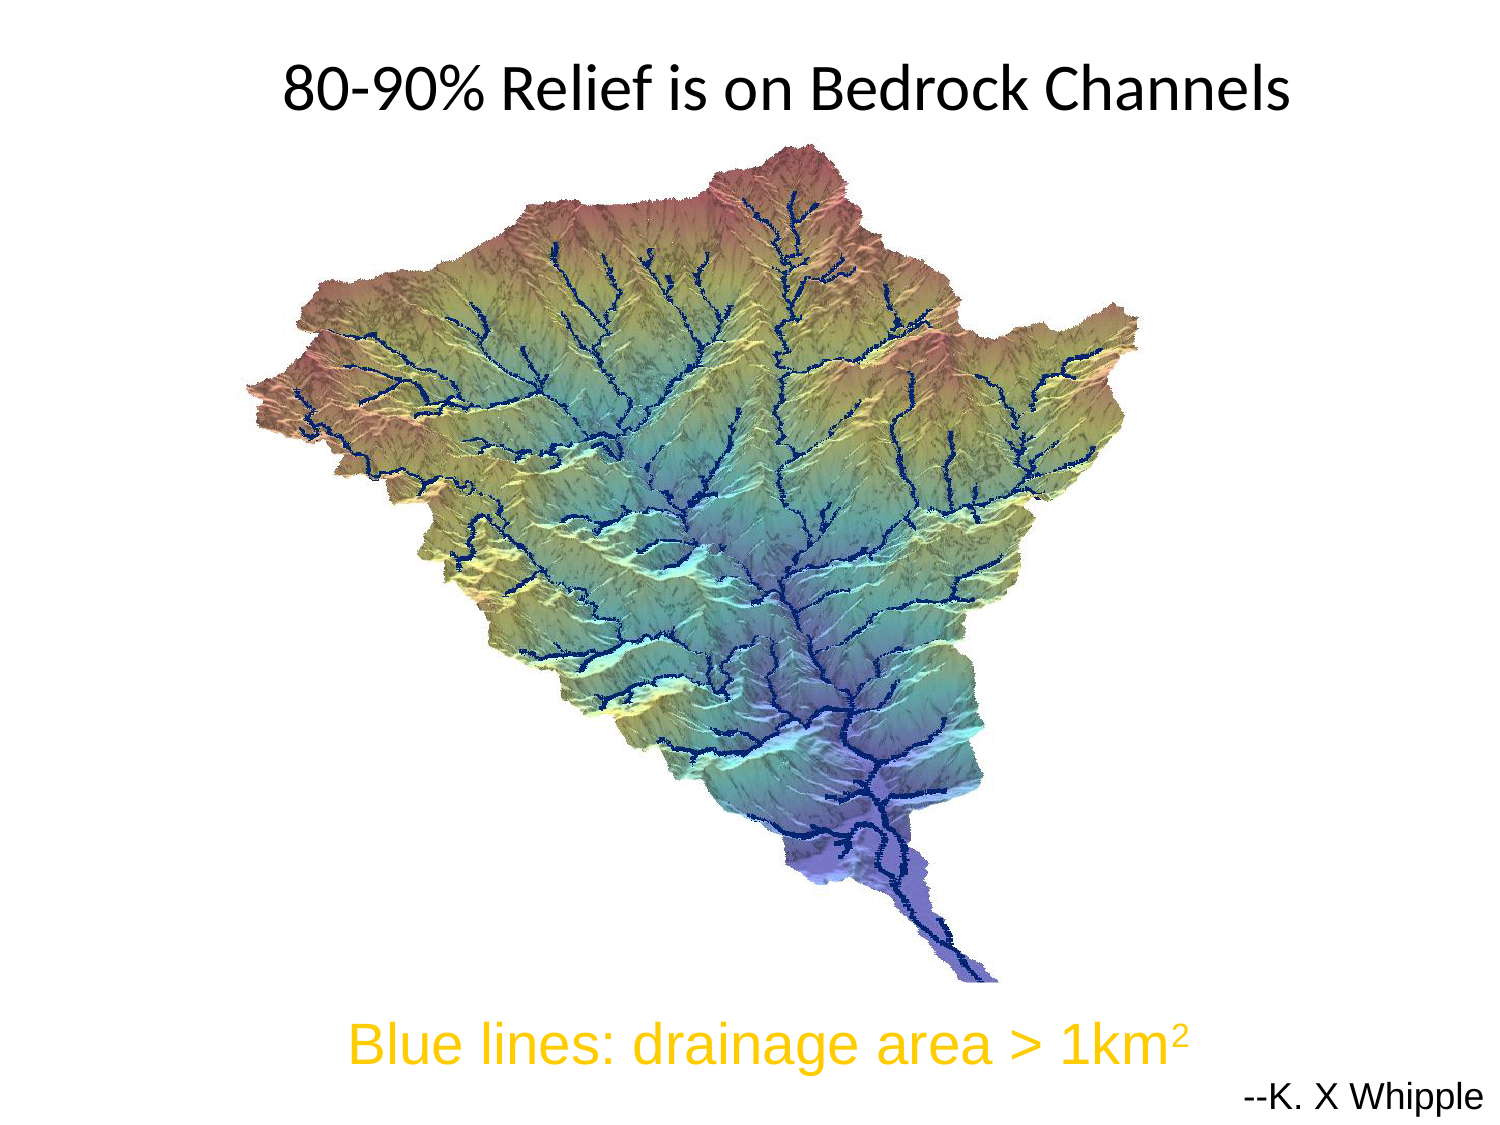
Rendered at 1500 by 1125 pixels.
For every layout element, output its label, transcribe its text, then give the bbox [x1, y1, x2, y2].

text_box Blue lines: drainage area > 1km2 [37, 957, 1500, 1125]
text_box --K. X Whipple [1228, 1064, 1500, 1125]
picture [199, 137, 1288, 983]
title 80-90% Relief is on Bedrock Channels [75, 0, 1500, 168]
